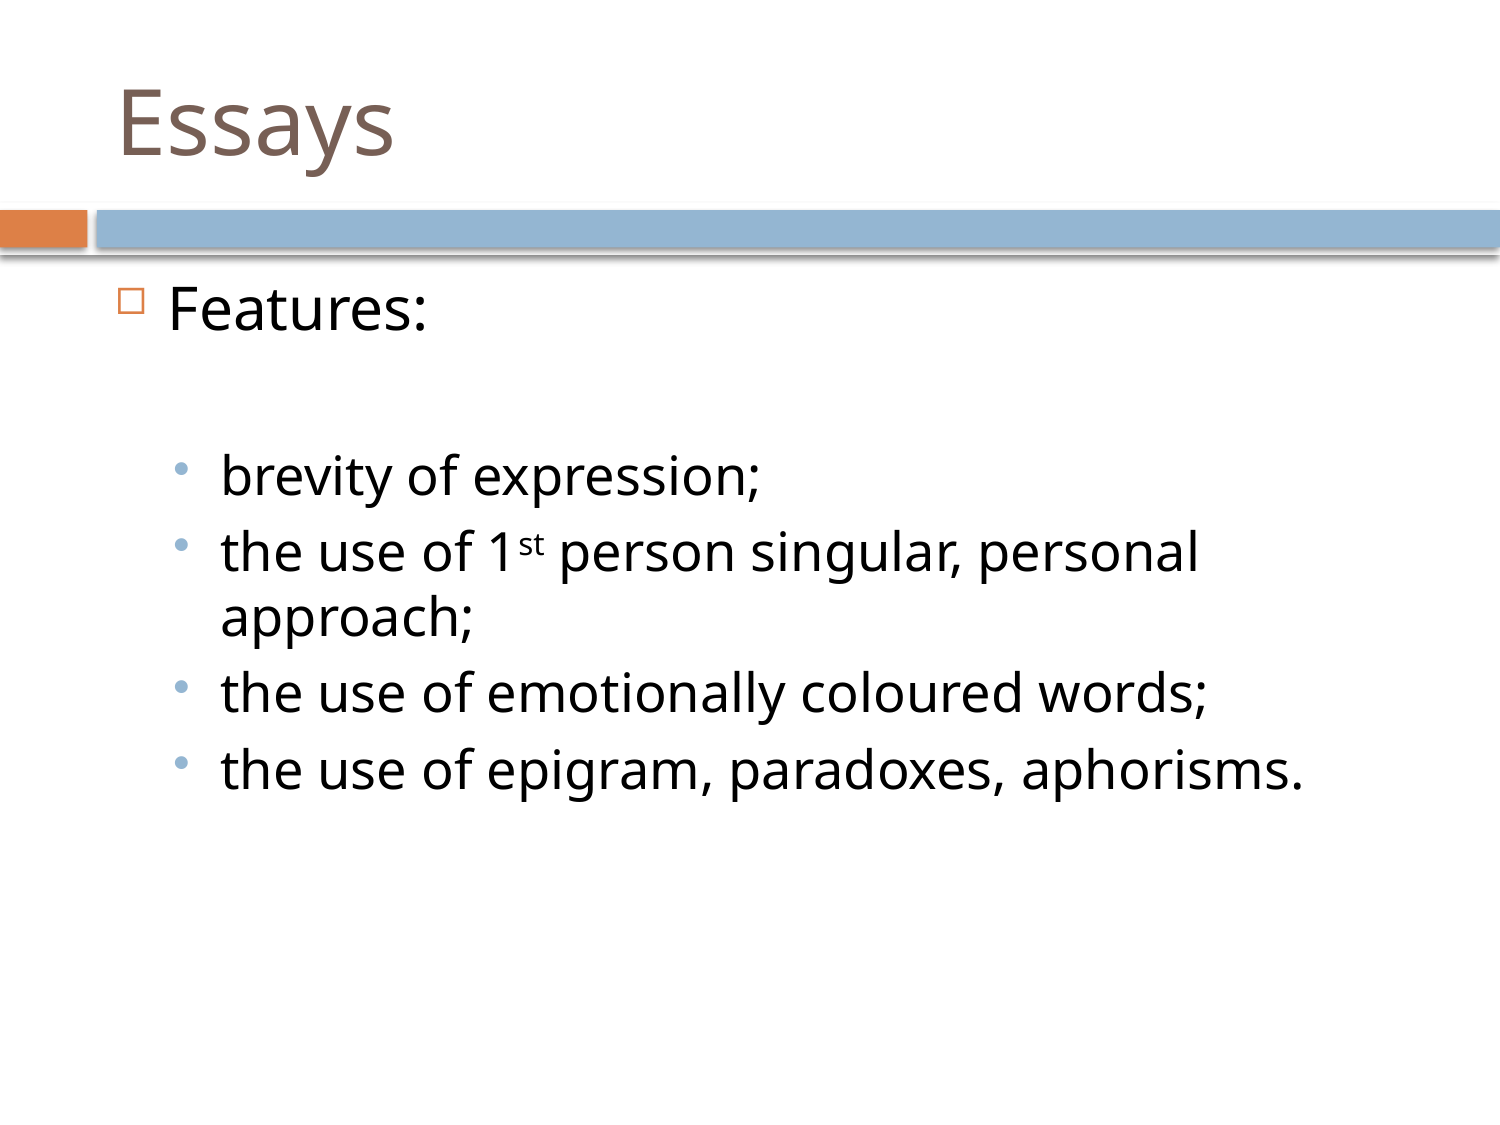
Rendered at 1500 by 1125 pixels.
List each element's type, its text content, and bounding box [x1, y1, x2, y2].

list Features: brevity of expression; the use of 1st person singular, personal approach; the use of emotionally coloured words; the use of epigram, paradoxes, aphorisms. [100, 262, 1438, 1000]
title Essays [100, 37, 1438, 200]
